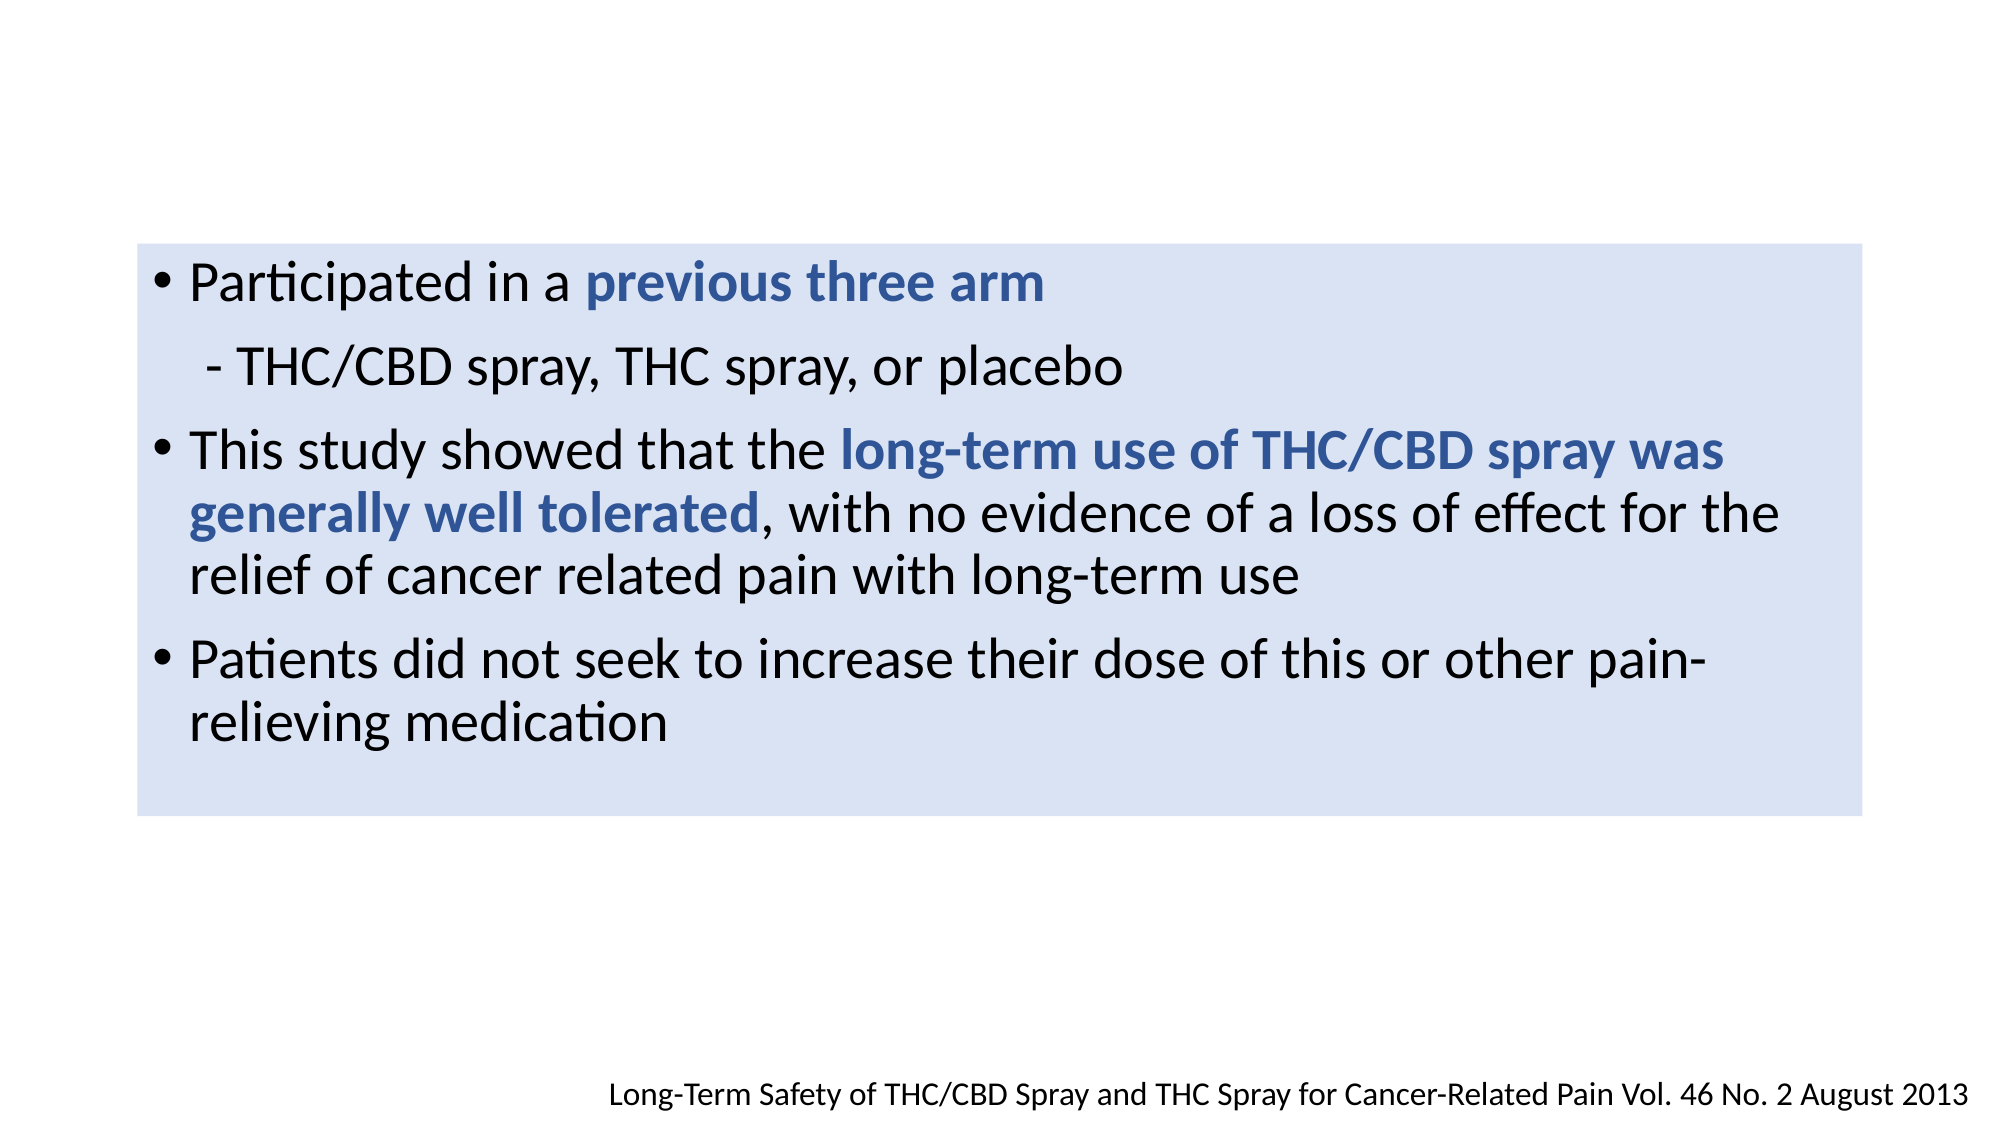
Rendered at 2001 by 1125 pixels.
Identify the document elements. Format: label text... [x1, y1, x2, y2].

text_box Long-Term Safety of THC/CBD Spray and THC Spray for Cancer-Related Pain Vol. 46 No. 2 August 2013 [594, 1065, 2000, 1120]
list Participated in a previous three arm - THC/CBD spray, THC spray, or placebo This study showed that the long-term use of THC/CBD spray was generally well tolerated, with no evidence of a loss of effect for the relief of cancer related pain with long-term use Patients did not seek to increase their dose of this or other pain-relieving medication [137, 243, 1863, 817]
